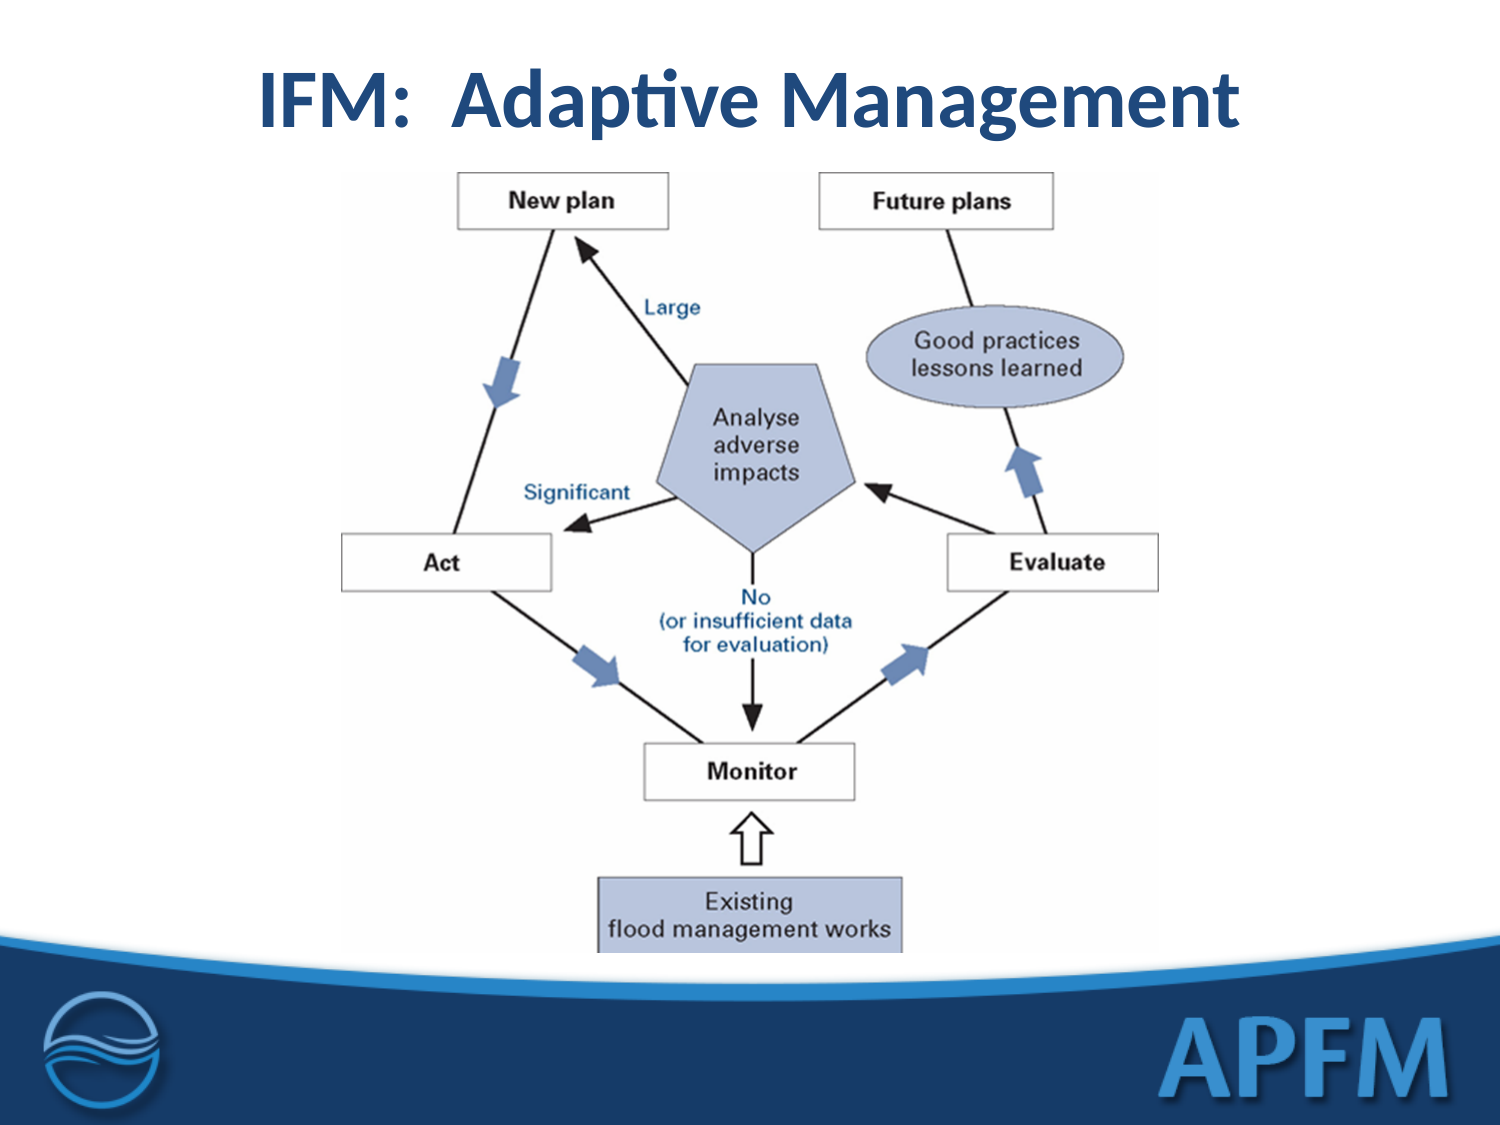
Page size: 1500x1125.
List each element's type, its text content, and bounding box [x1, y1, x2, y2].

title IFM: Adaptive Management [75, 0, 1425, 189]
picture [0, 0, 1500, 1125]
